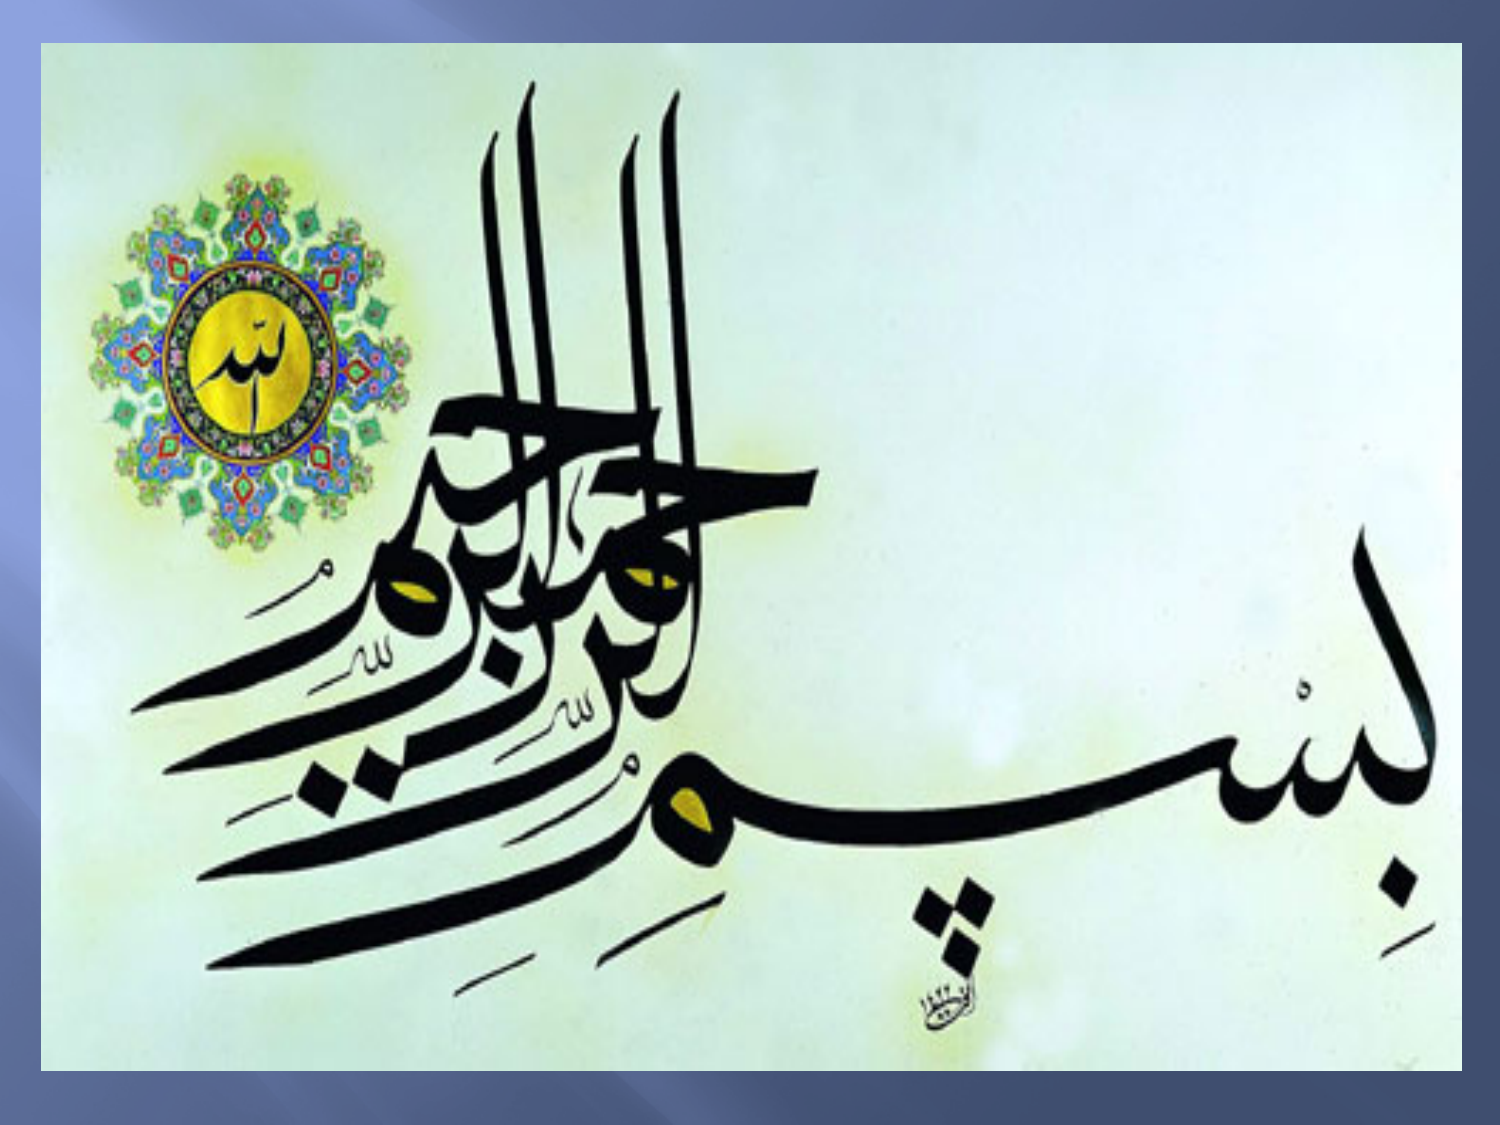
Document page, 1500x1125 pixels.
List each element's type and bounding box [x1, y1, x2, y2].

list [41, 43, 1462, 1071]
